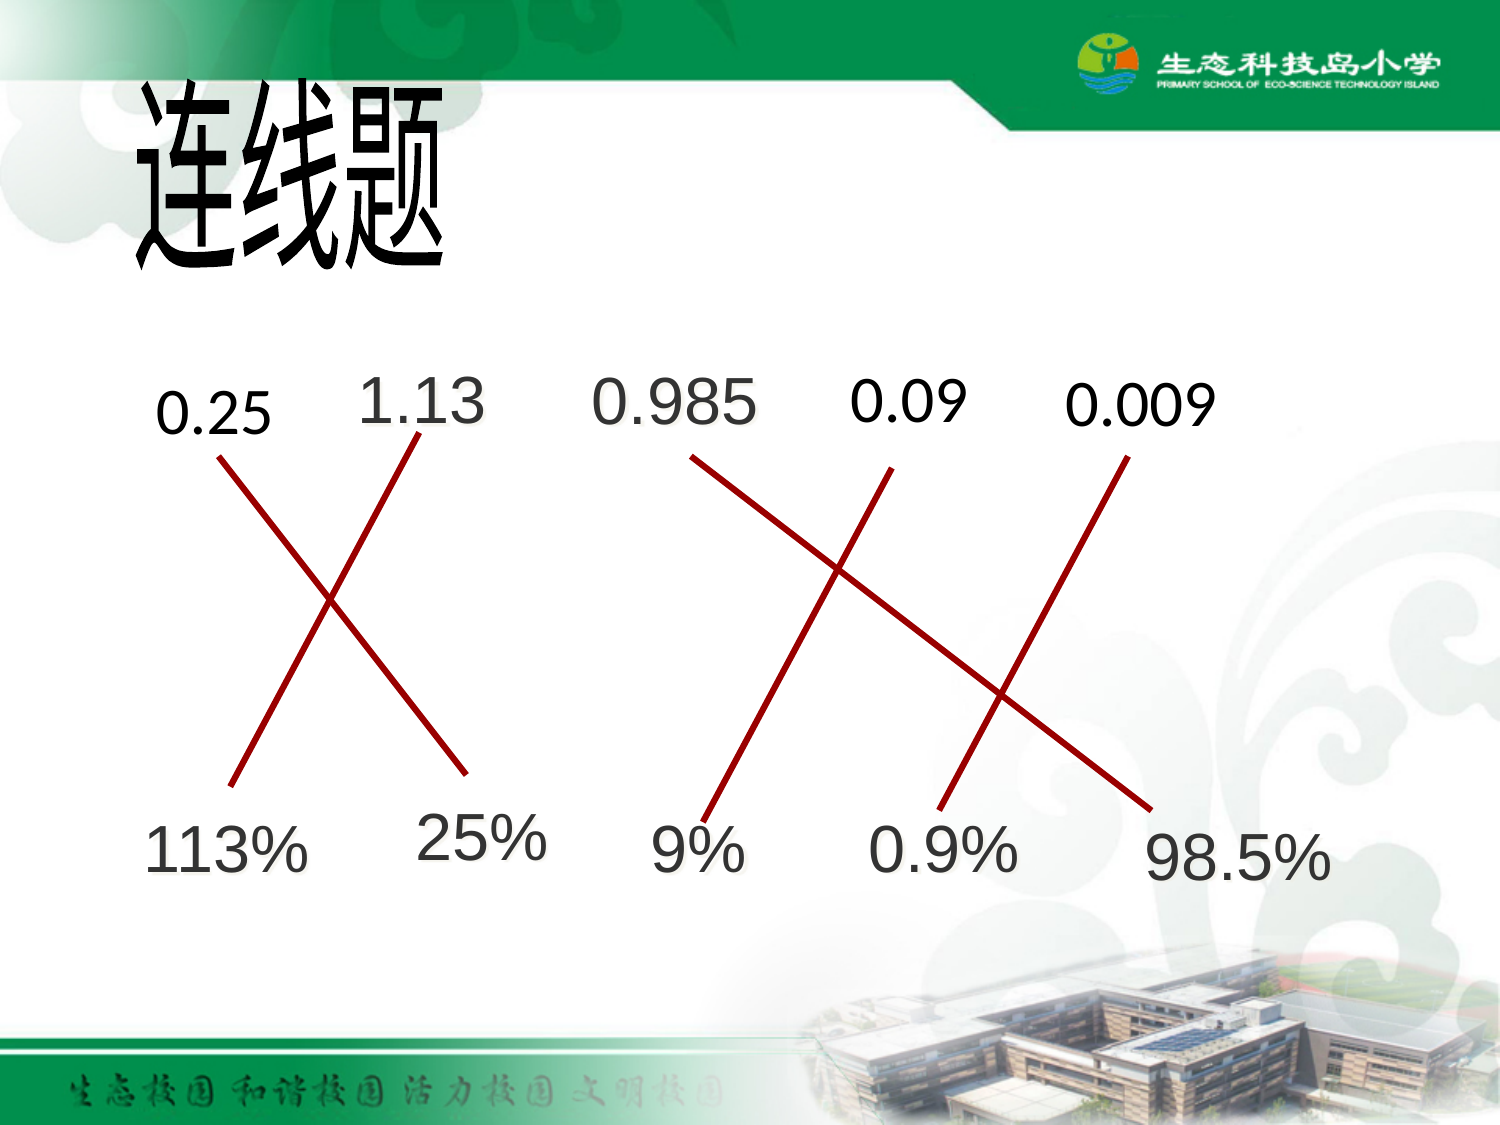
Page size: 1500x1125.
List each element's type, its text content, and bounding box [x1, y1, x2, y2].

text_box 98.5% [1129, 806, 1348, 901]
text_box 113% [129, 798, 325, 894]
text_box 0.09 [835, 348, 984, 444]
text_box 1.13 [342, 349, 503, 445]
picture [0, 0, 1500, 1125]
text_box 9% [635, 798, 762, 894]
text_box 25% [400, 786, 564, 882]
text_box 0.009 [1050, 352, 1233, 447]
text_box 0.9% [853, 798, 1036, 894]
text_box 0.985 [577, 350, 774, 445]
text_box 0.25 [141, 360, 289, 456]
